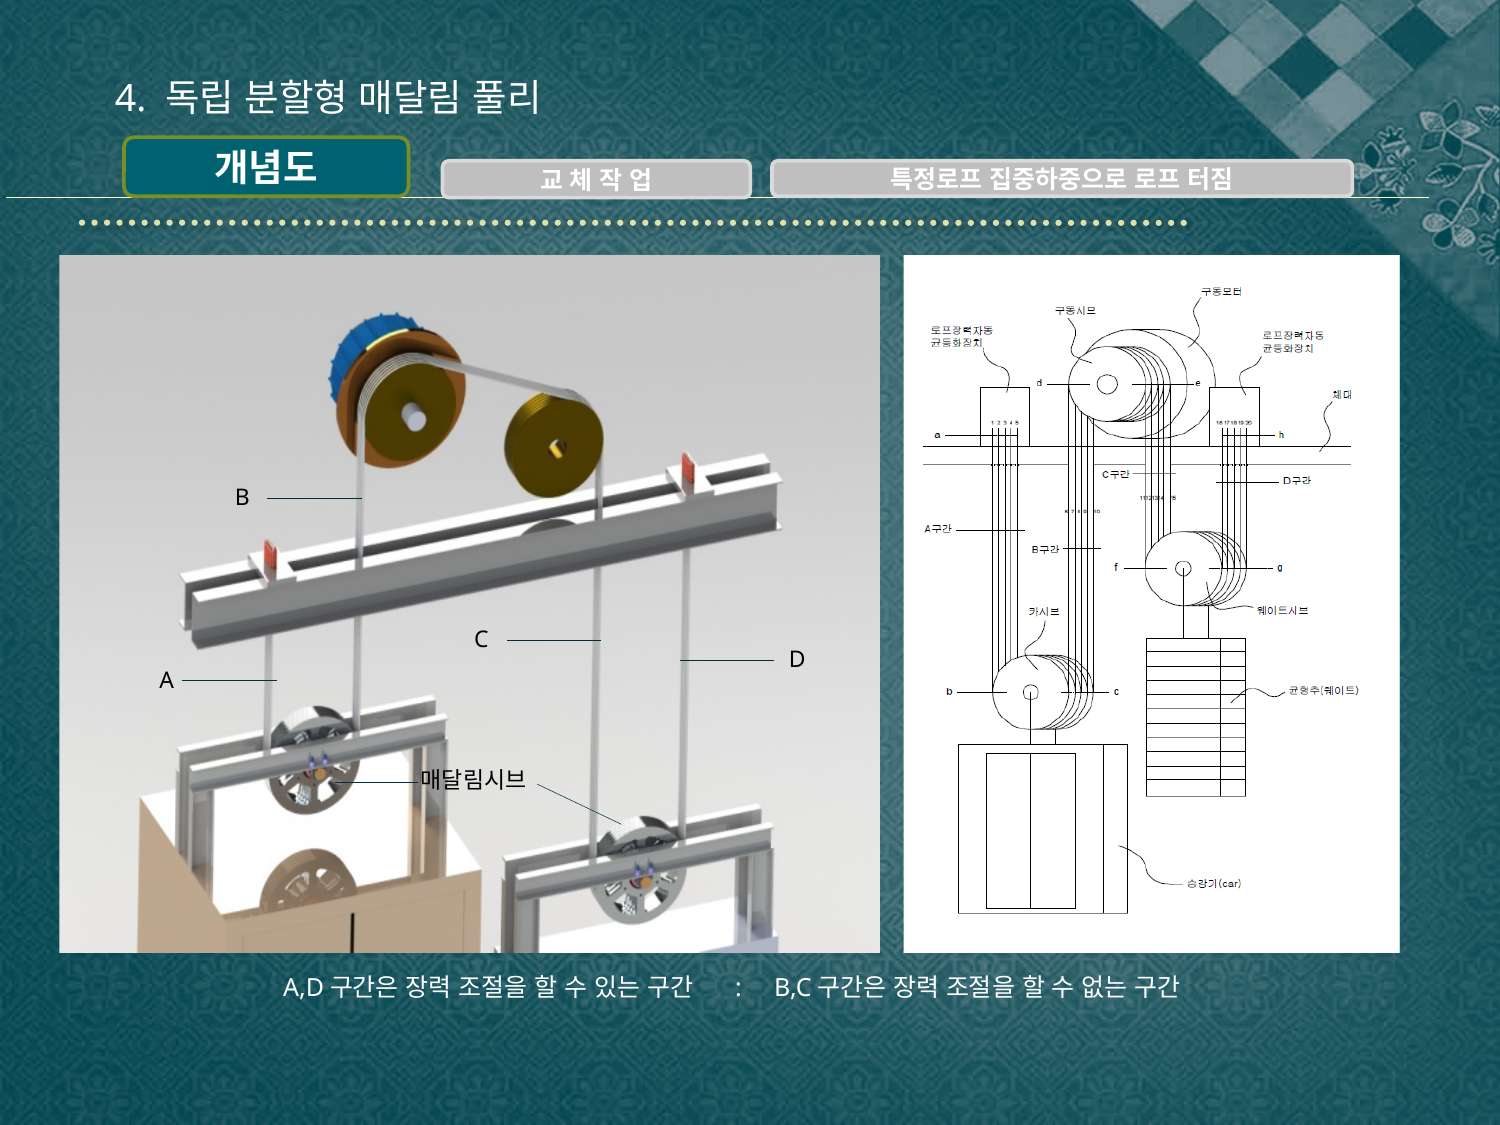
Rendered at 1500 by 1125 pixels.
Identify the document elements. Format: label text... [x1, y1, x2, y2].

text_box A,D구간은 장력 조절을 할 수 있는 구간 : B,C구간은 장력 조절을 할 수 없는 구간 [76, 964, 1388, 1009]
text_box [537, 784, 622, 825]
picture [903, 255, 1400, 953]
text_box 개념도 [122, 135, 411, 197]
text_box 교 체 작 업 [440, 158, 753, 197]
text_box 4. 독립 분할형 매달림 풀리 [100, 66, 597, 127]
text_box 특정로프 집중하중으로 로프 터짐 [770, 158, 1355, 197]
picture [59, 255, 881, 953]
